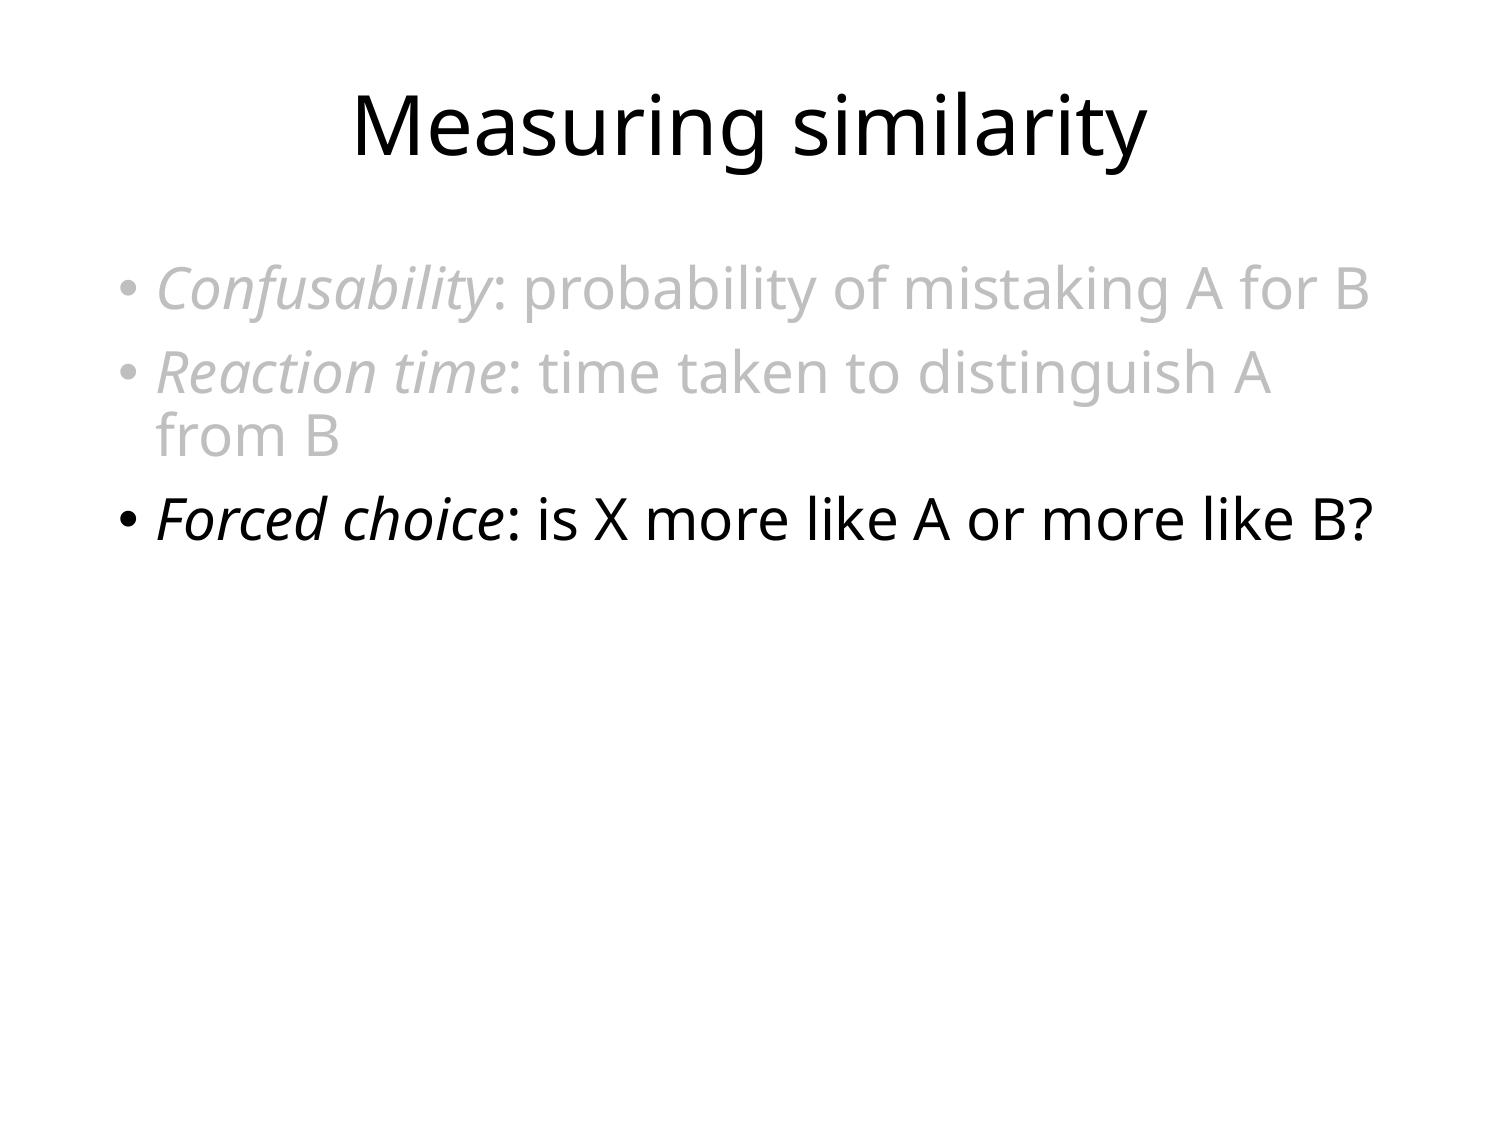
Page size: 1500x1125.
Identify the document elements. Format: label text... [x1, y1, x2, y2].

title Measuring similarity [103, 59, 1397, 198]
list Confusability: probability of mistaking A for B Reaction time: time taken to distinguish A from B Forced choice: is X more like A or more like B? [103, 251, 1397, 680]
